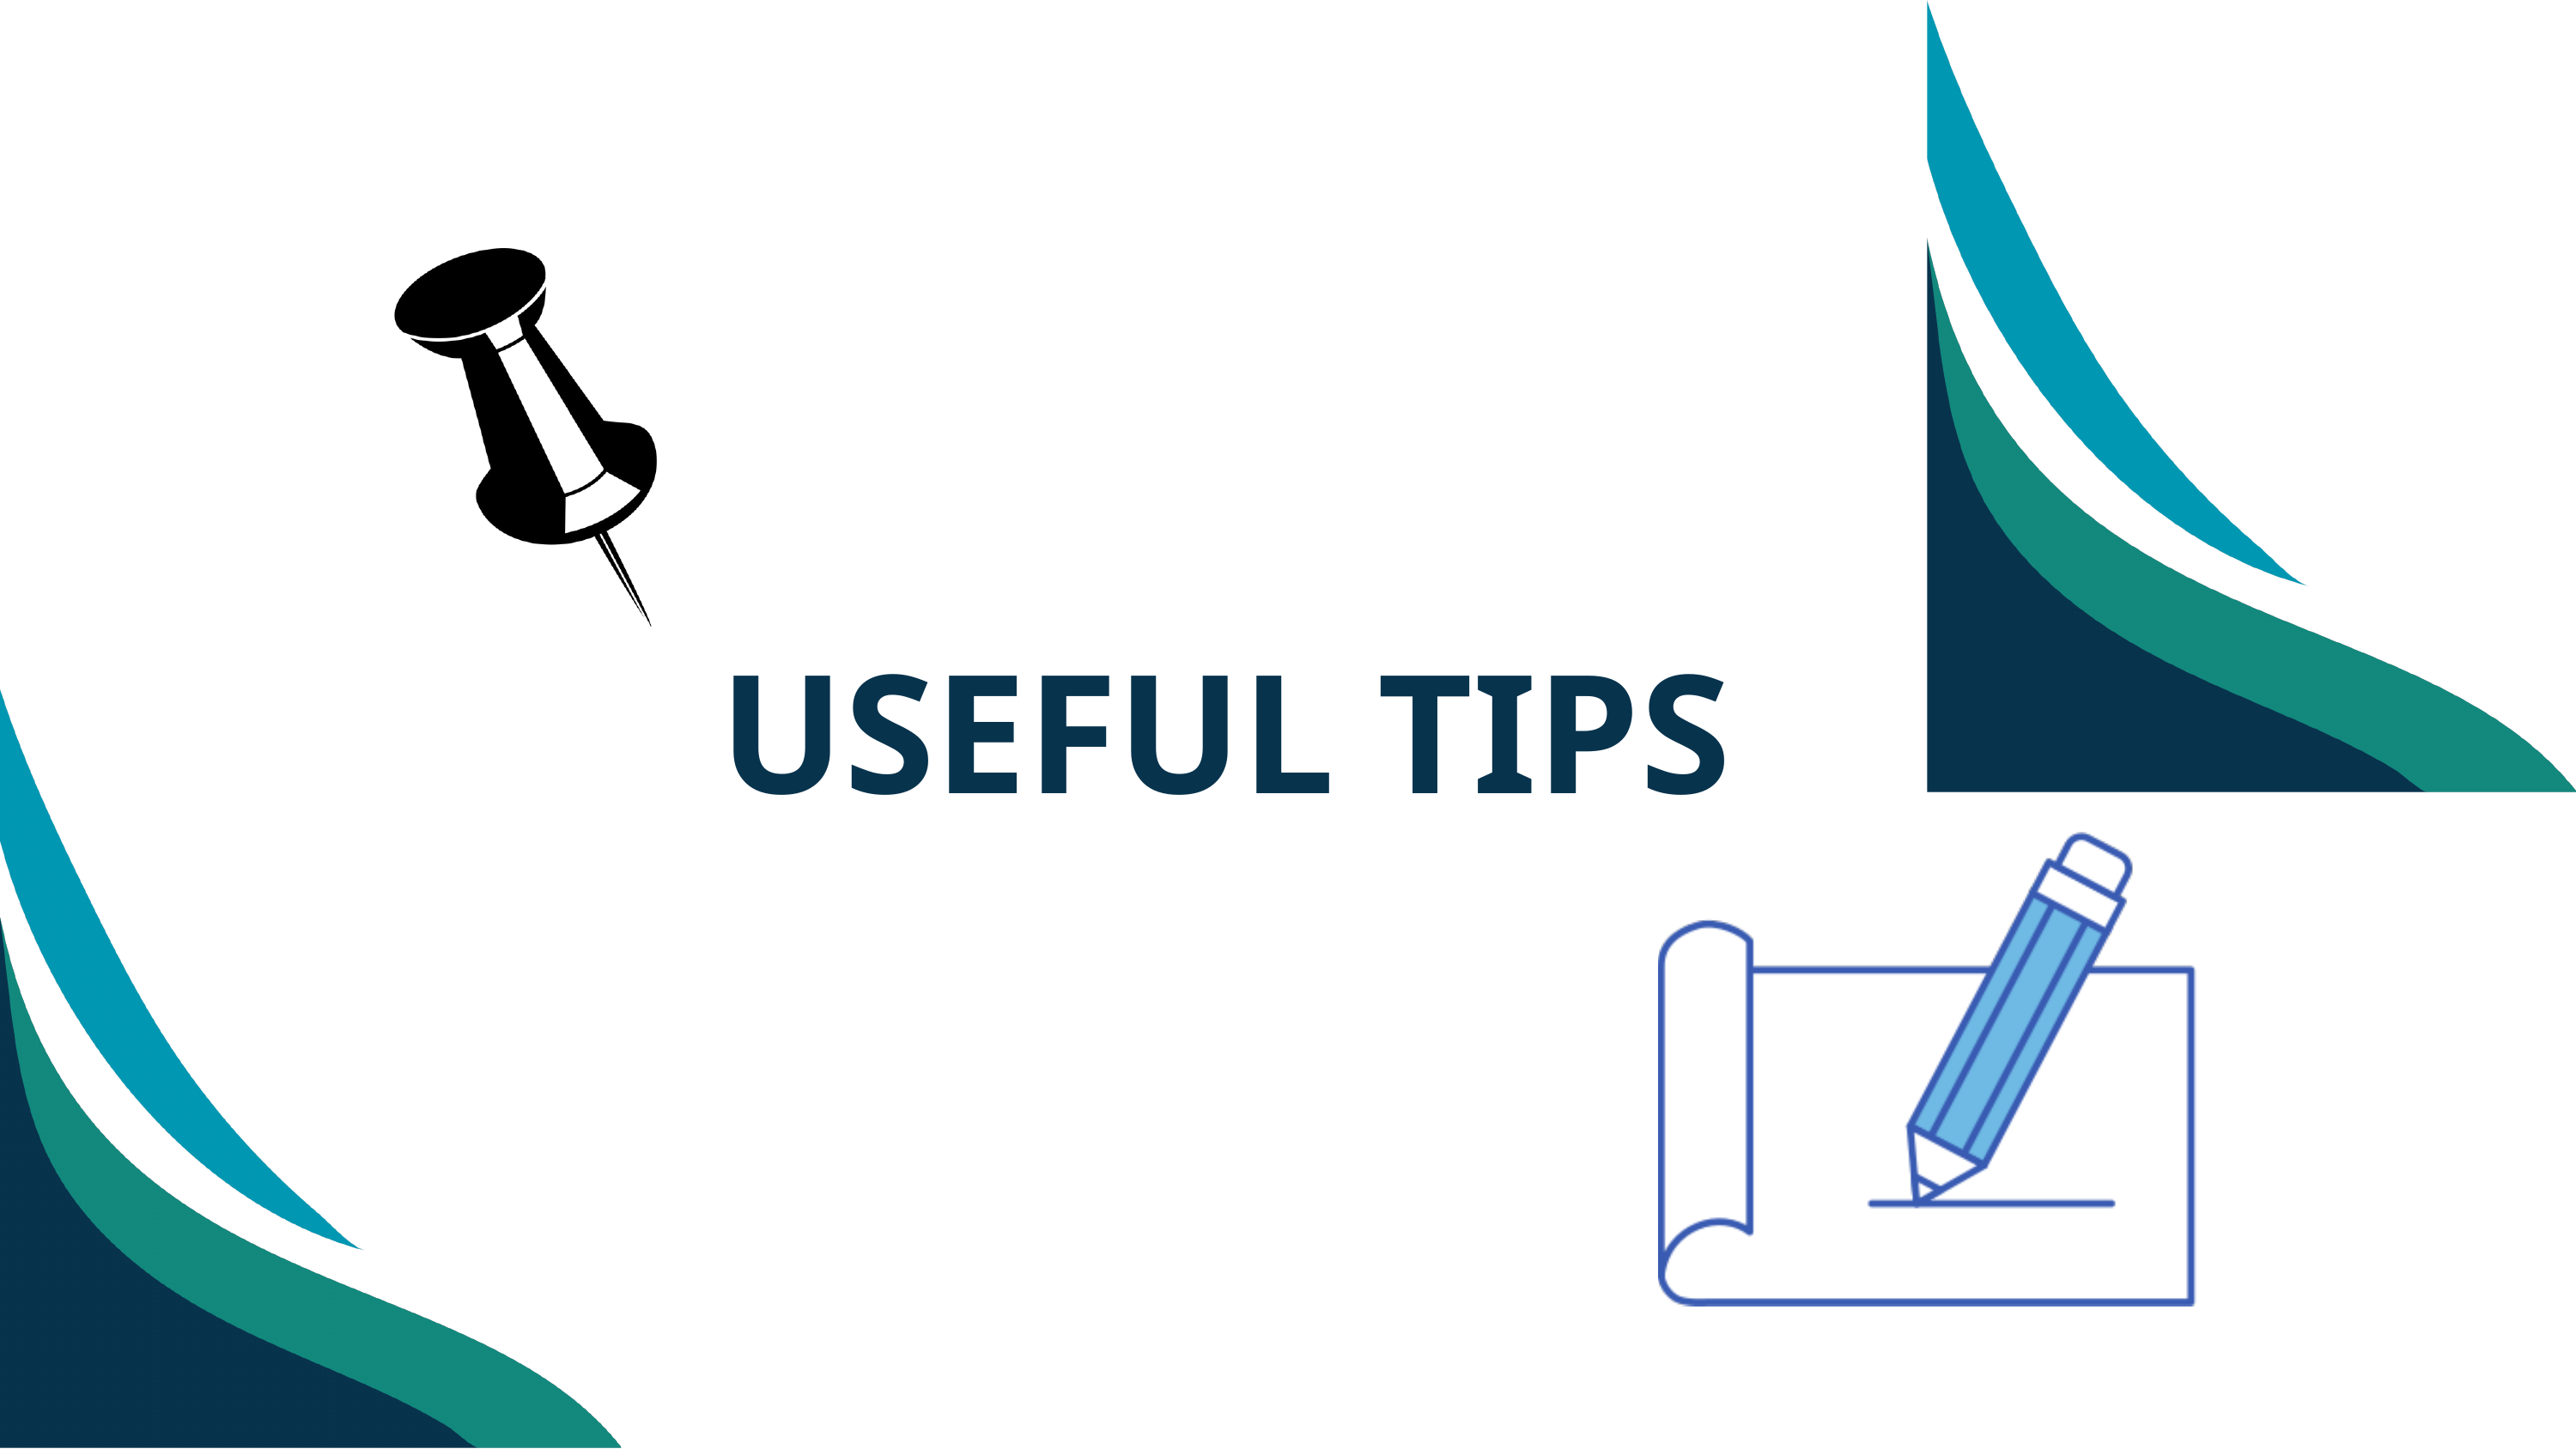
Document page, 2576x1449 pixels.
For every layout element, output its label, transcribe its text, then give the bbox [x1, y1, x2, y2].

text_box USEFUL TIPS [690, 596, 1761, 828]
text_box [394, 248, 657, 627]
text_box [1927, 0, 2576, 792]
text_box [0, 689, 622, 1449]
text_box [1657, 831, 2196, 1307]
